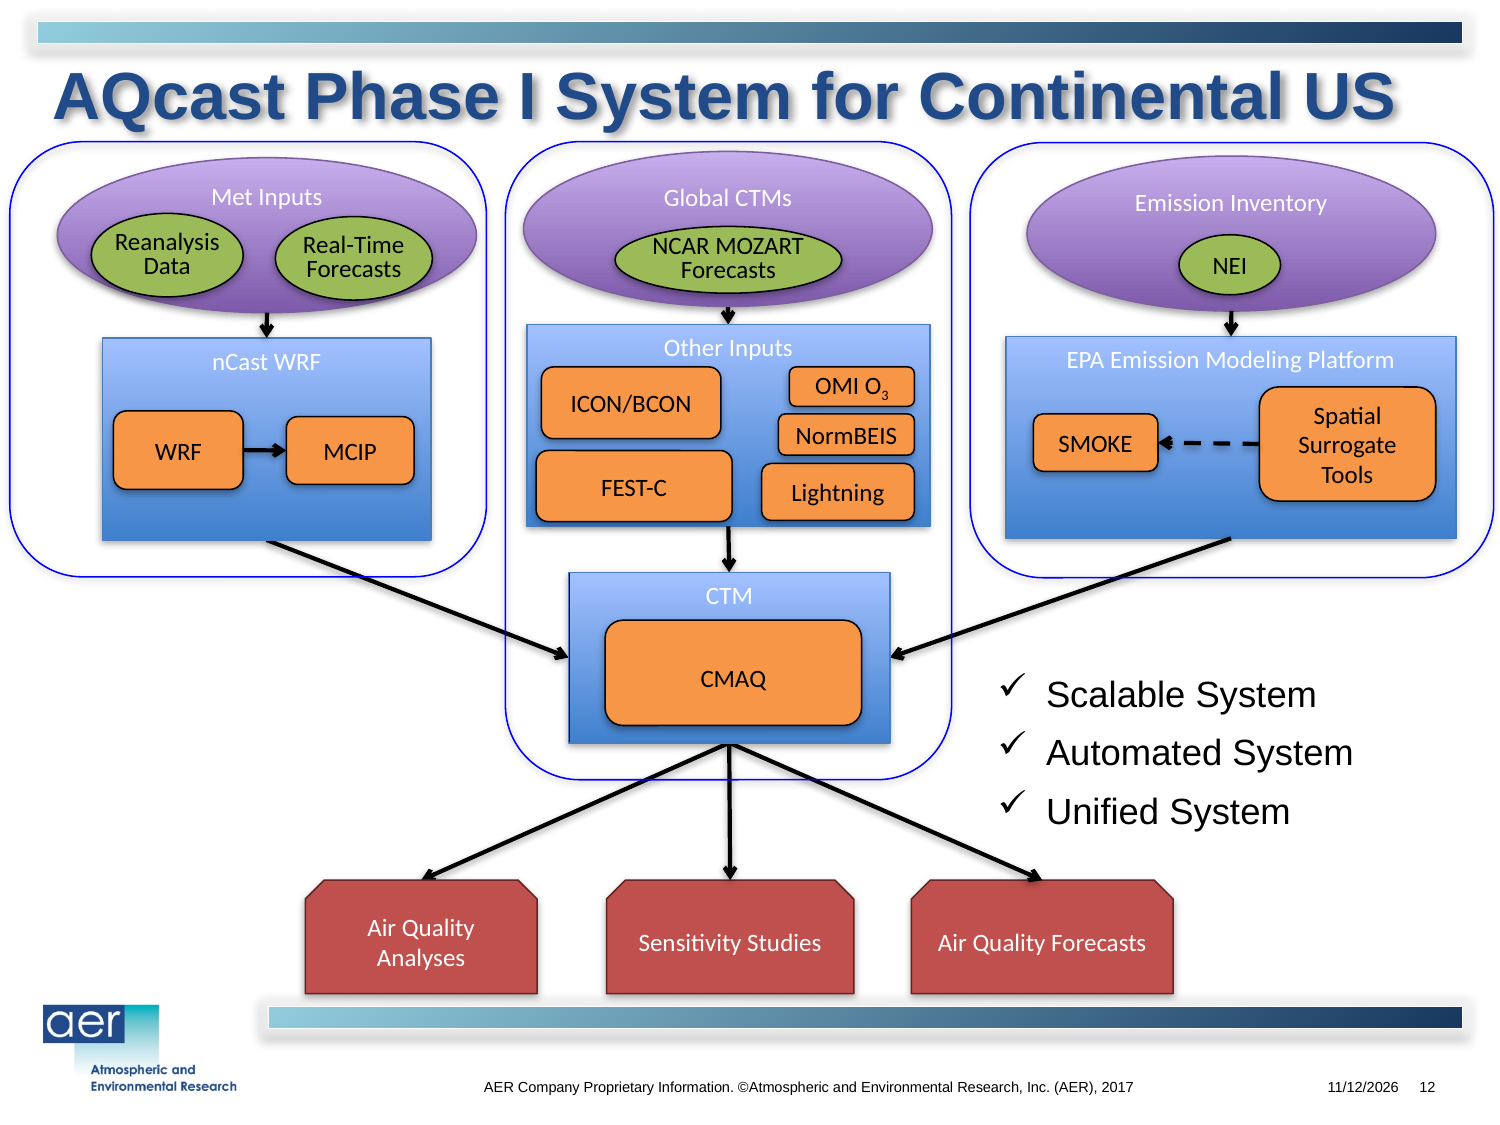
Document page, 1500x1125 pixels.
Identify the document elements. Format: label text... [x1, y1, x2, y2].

picture [37, 998, 242, 1096]
title AQcast Phase I System for Continental US [37, 45, 1463, 140]
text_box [9, 141, 1494, 994]
